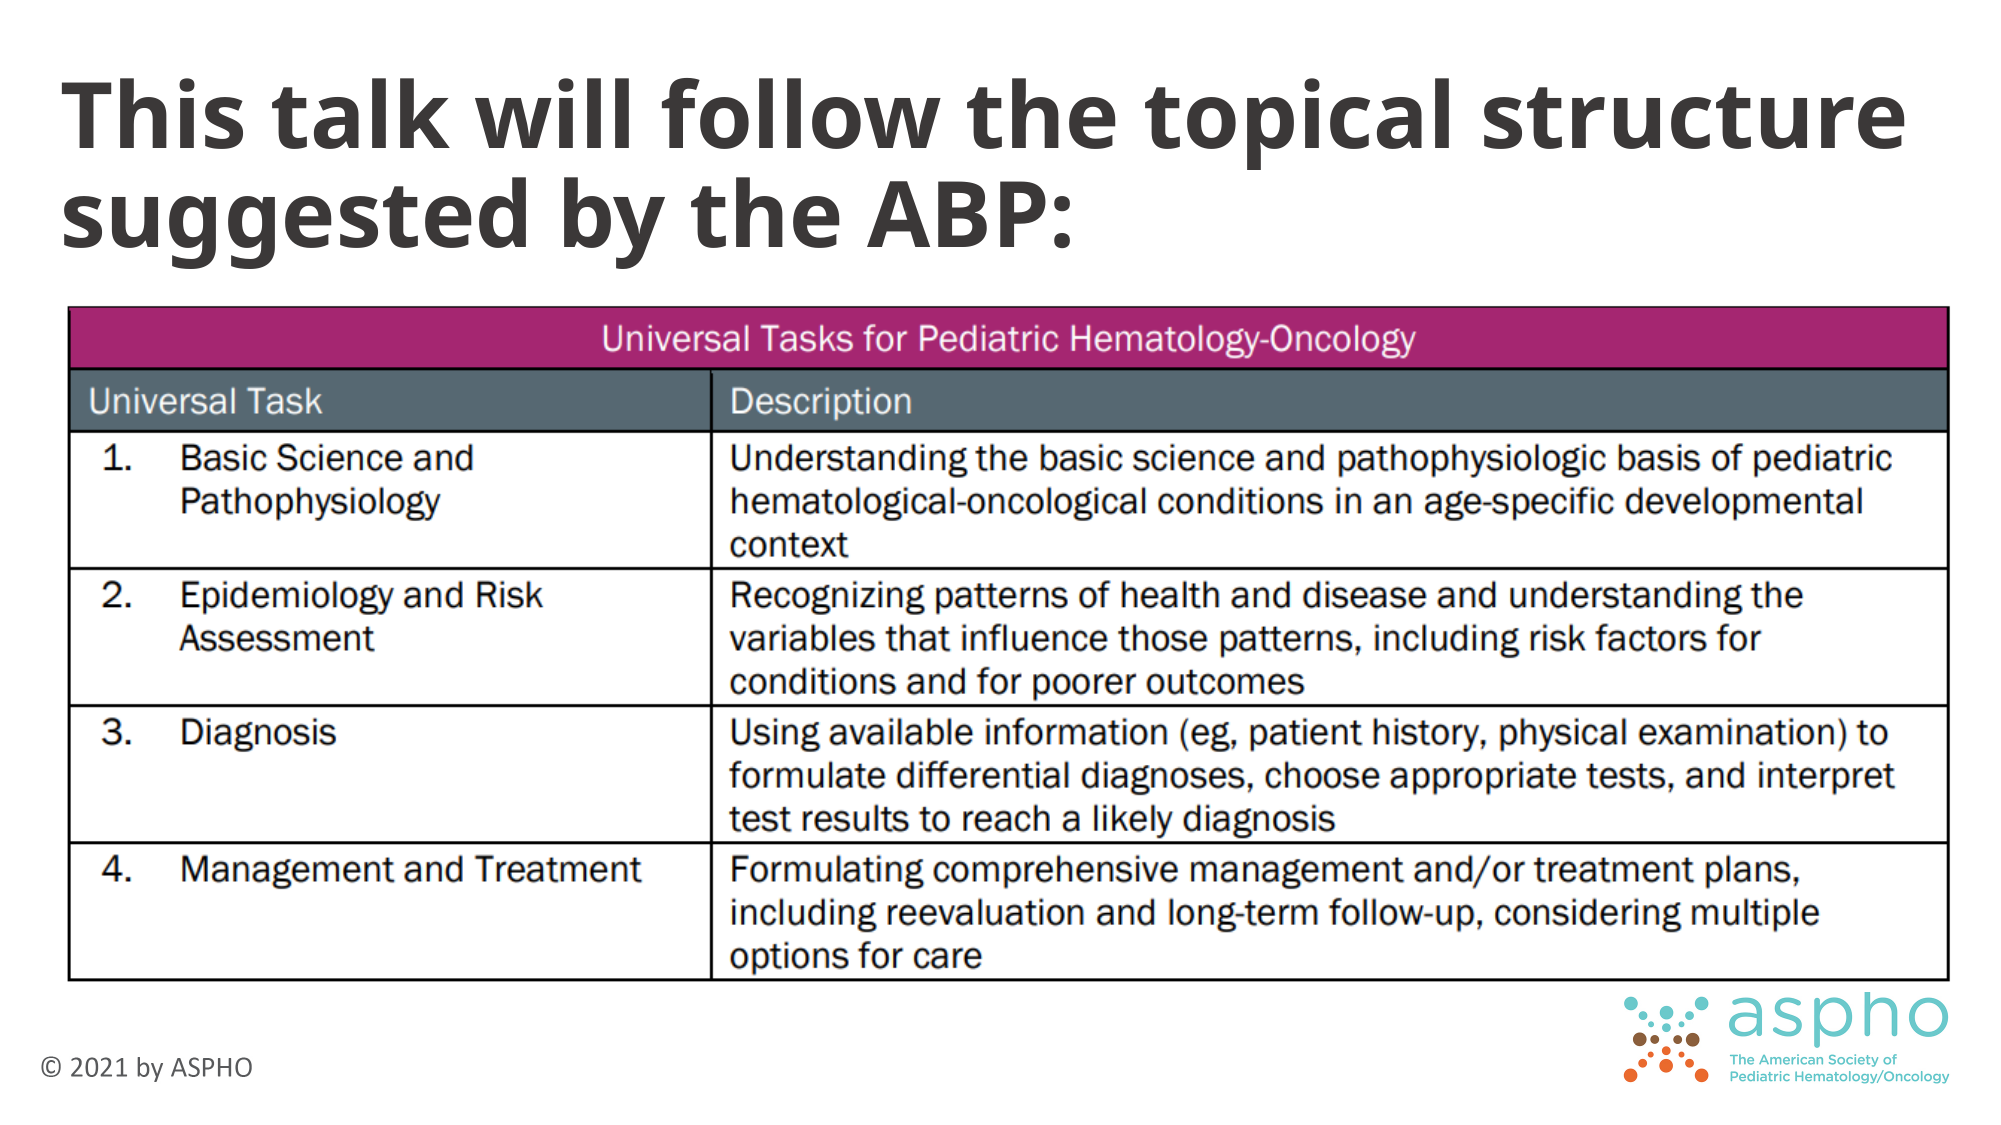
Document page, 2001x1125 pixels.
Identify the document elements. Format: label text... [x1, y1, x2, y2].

title This talk will follow the topical structure suggested by the ABP: [45, 59, 1950, 278]
picture [0, 0, 2001, 1125]
